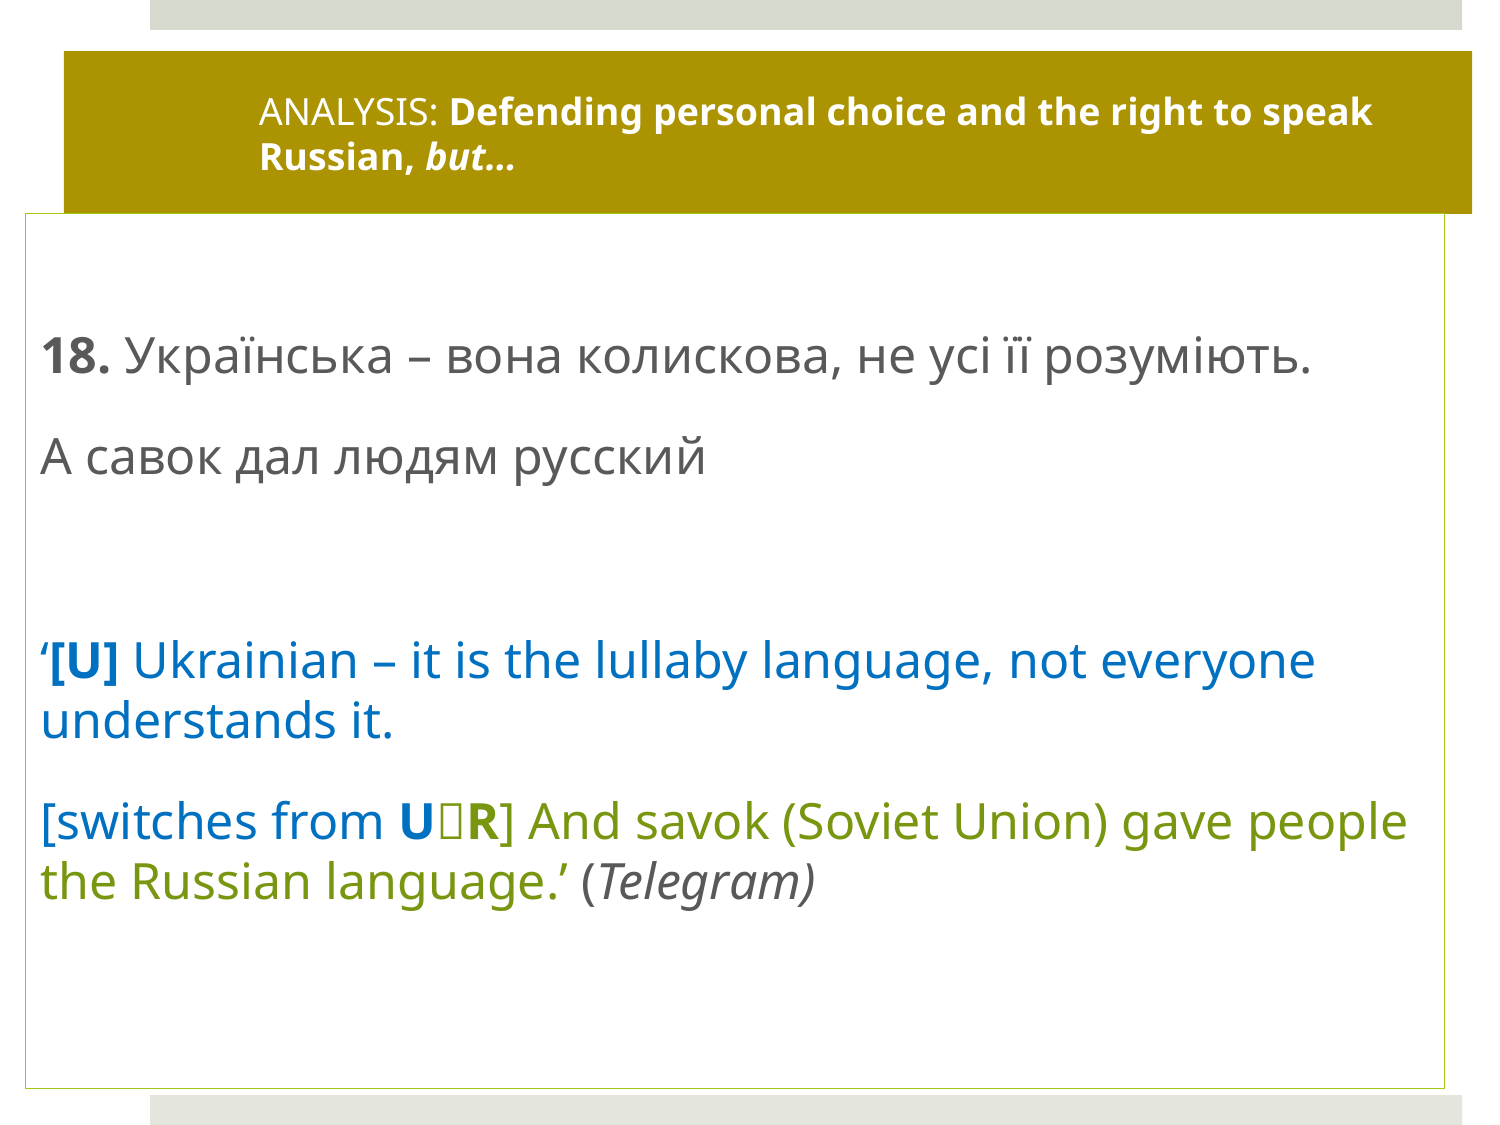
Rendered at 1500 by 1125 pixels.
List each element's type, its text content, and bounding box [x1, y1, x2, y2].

title ANALYSIS: Defending personal choice and the right to speak Russian, but… [63, 51, 1473, 214]
list 18. Українська – вона колискова, не усі її розуміють. А савок дал людям русский ‘[U] Ukrainian – it is the lullaby language, not everyone understands it. [switches from UR] And savok (Soviet Union) gave people the Russian language.’ (Telegram) [25, 213, 1445, 1089]
